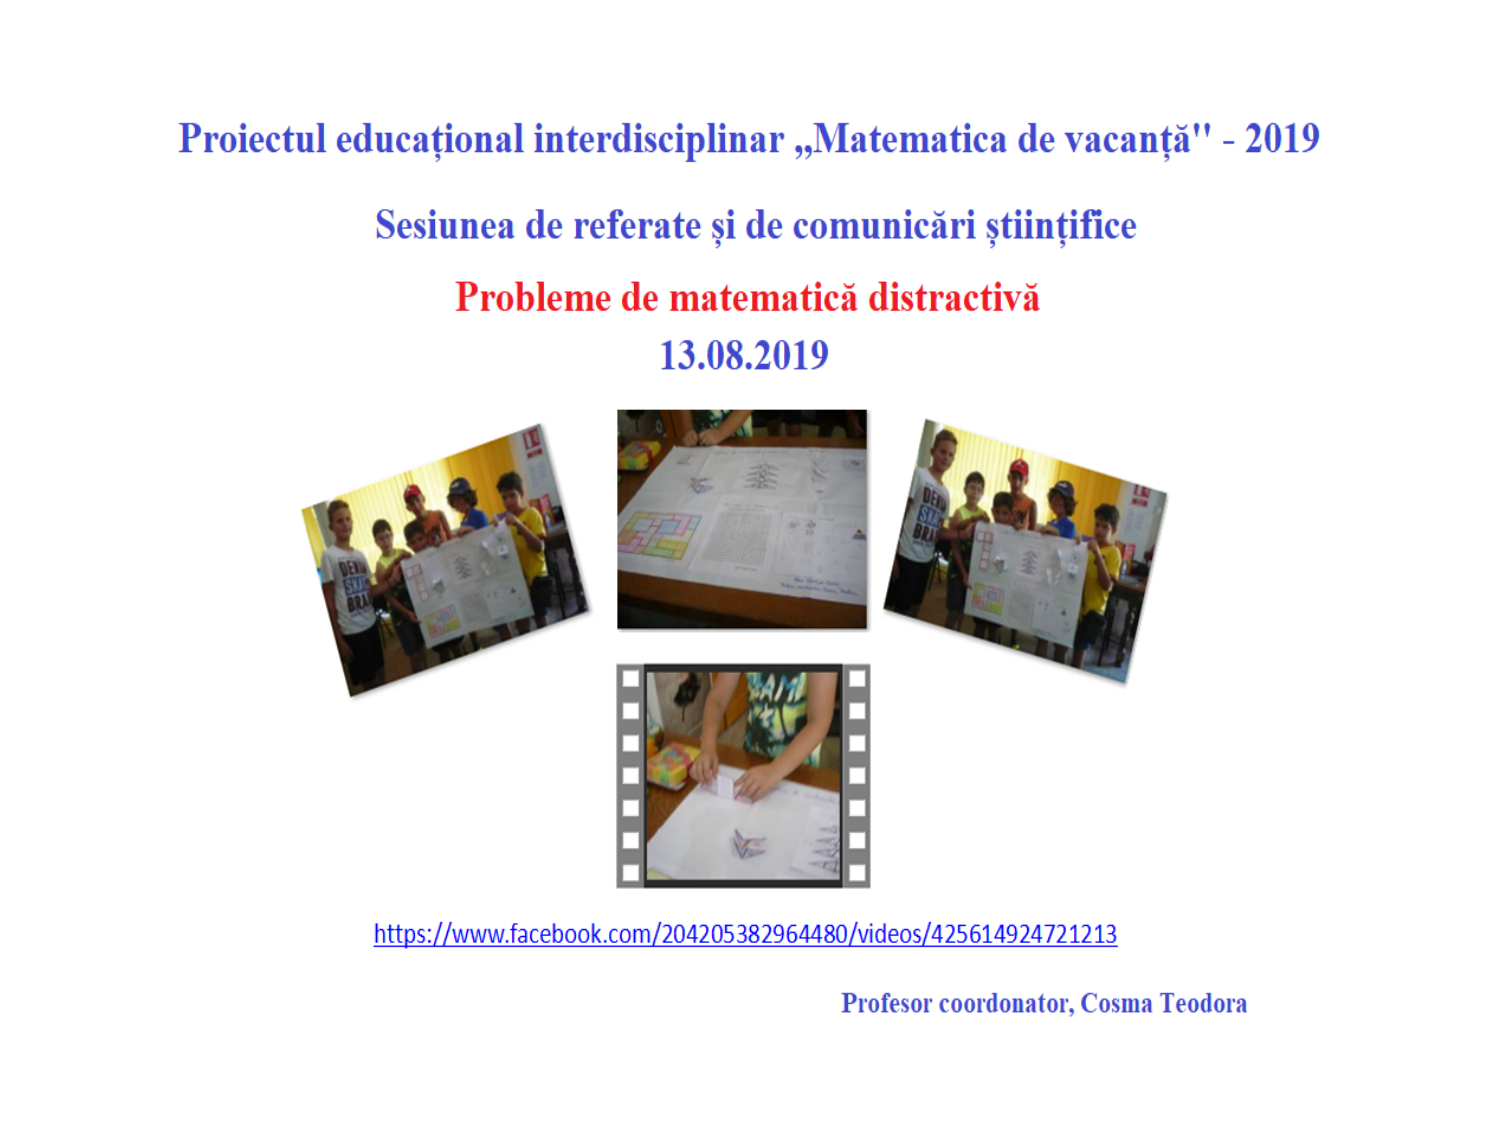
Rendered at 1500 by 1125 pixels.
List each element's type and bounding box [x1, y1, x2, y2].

picture [149, 87, 1363, 1046]
